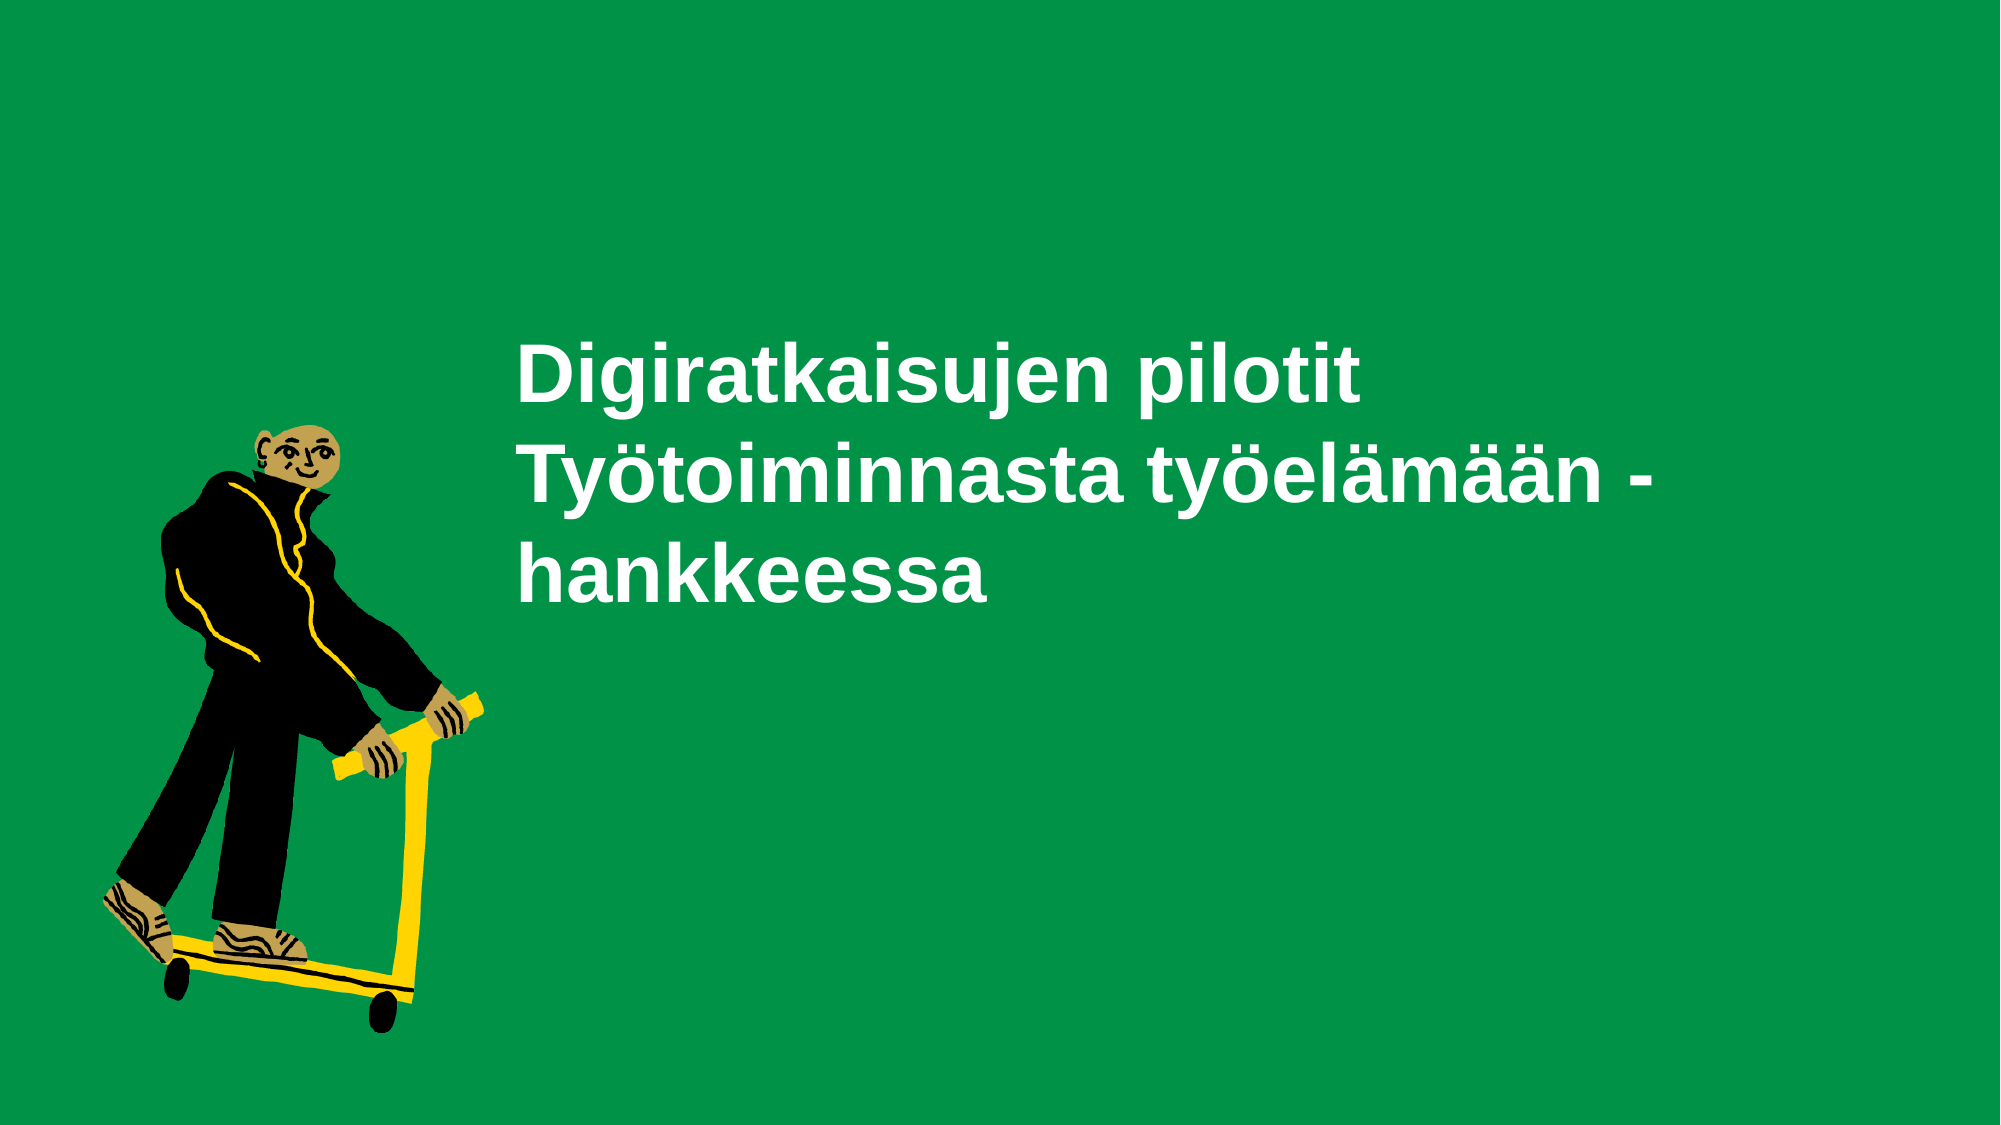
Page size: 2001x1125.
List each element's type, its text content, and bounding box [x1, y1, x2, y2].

picture [103, 425, 484, 1033]
text_box Digiratkaisujen pilotit Työtoiminnasta työelämään -hankkeessa [500, 311, 2000, 627]
